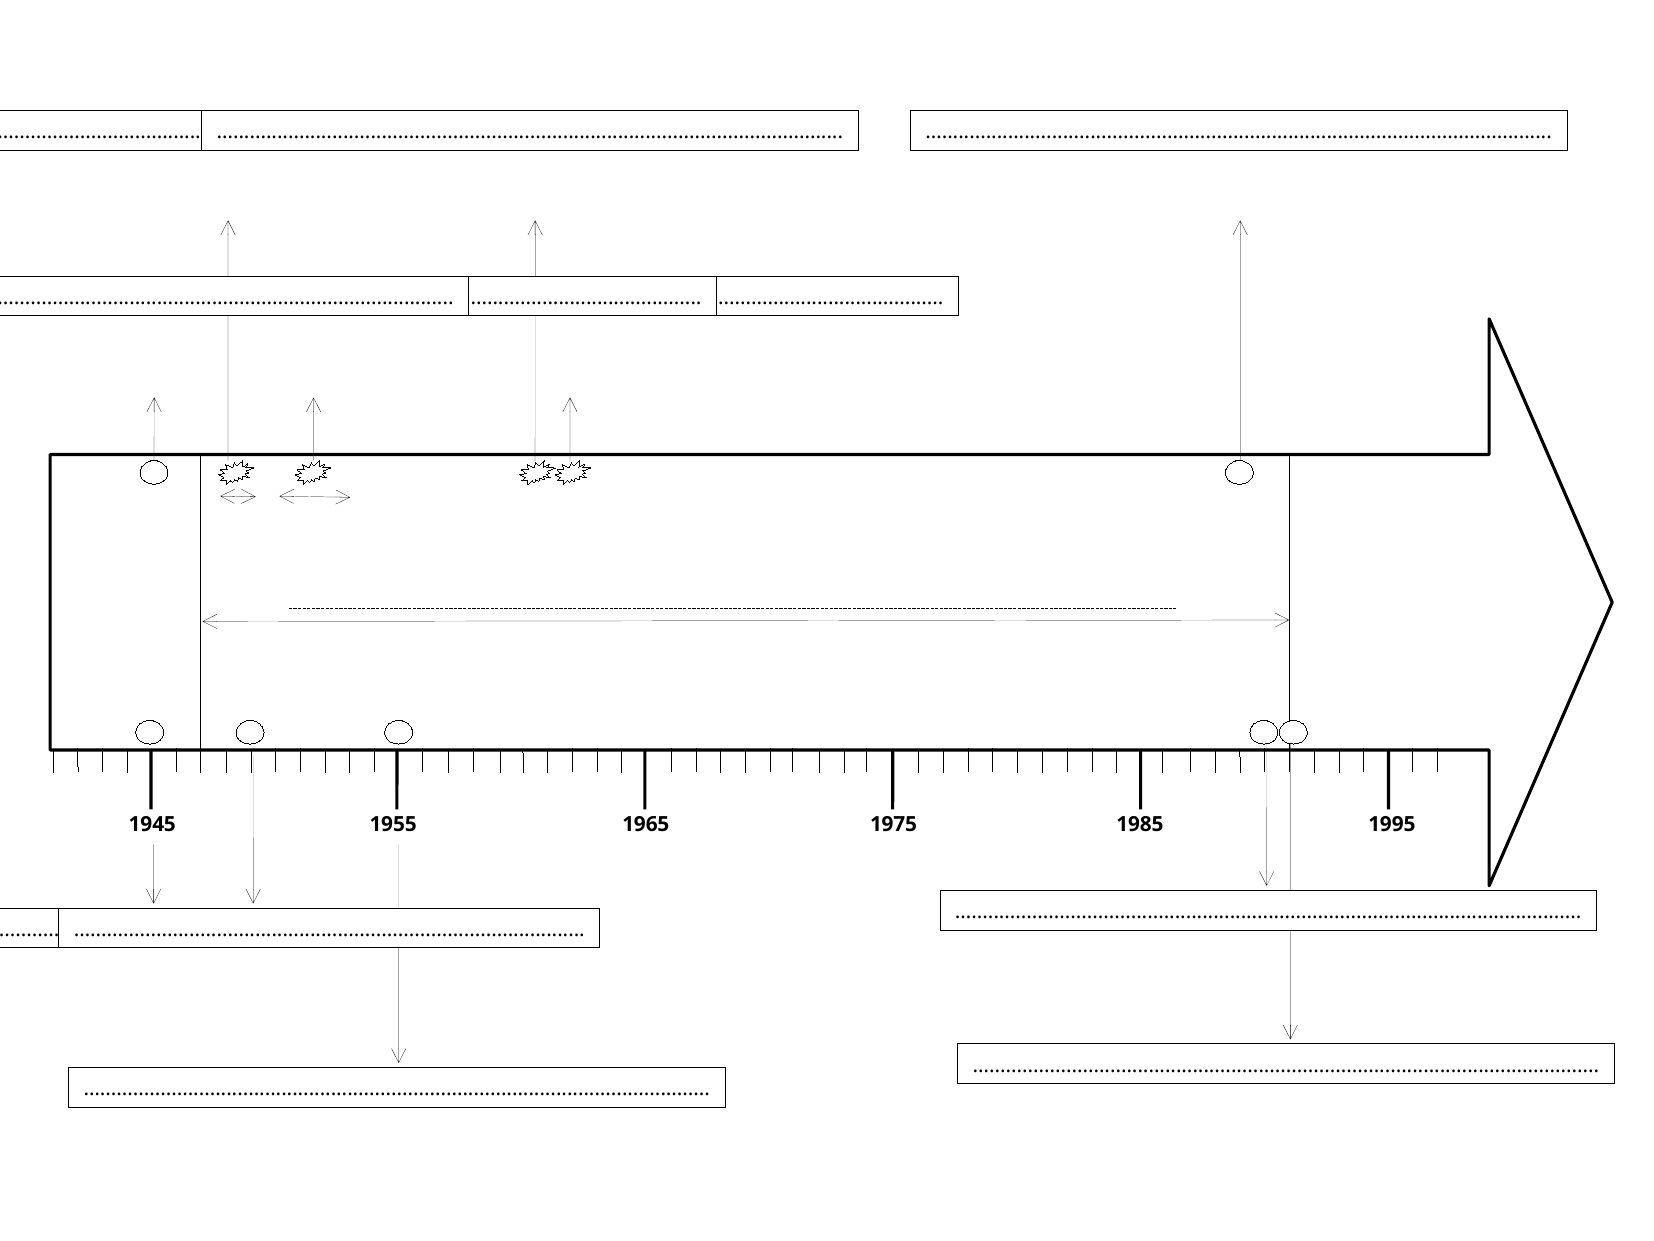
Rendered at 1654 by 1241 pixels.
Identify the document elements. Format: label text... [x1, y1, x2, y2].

text_box [295, 460, 331, 485]
text_box …............................................................................................................... [957, 1043, 1615, 1084]
text_box 1965 [607, 803, 685, 843]
text_box 1985 [1101, 803, 1179, 843]
text_box [1290, 318, 1613, 886]
text_box [519, 460, 556, 485]
text_box [1279, 720, 1308, 745]
text_box 1975 [855, 803, 932, 843]
text_box [1283, 931, 1298, 1040]
text_box [384, 720, 413, 745]
text_box [201, 454, 1289, 751]
text_box …............................................................................................................... [469, 276, 717, 316]
text_box 1955 [354, 802, 432, 843]
text_box [306, 397, 321, 461]
text_box [202, 612, 1290, 629]
text_box ….......................................................................................... [58, 908, 600, 948]
text_box [220, 489, 256, 504]
text_box [50, 454, 200, 751]
text_box …............................................................................................................... [717, 276, 959, 316]
text_box …............................................................................................................... [68, 1067, 726, 1108]
text_box [135, 720, 164, 745]
text_box …............................................................................................................... [0, 276, 469, 316]
text_box …............................................................................................................... [940, 890, 1597, 931]
text_box [140, 460, 168, 485]
text_box …............................................................................................................... [0, 110, 201, 151]
text_box 1945 [113, 802, 191, 843]
text_box [279, 489, 351, 505]
text_box …............................................................................................................... [201, 110, 859, 151]
text_box [1225, 460, 1254, 485]
text_box …............................................................................................................... [910, 110, 1568, 151]
text_box [1249, 720, 1278, 745]
text_box [146, 397, 162, 461]
text_box [236, 720, 265, 745]
text_box [1259, 744, 1274, 886]
text_box [218, 460, 254, 485]
text_box [562, 397, 578, 461]
text_box [527, 220, 543, 276]
text_box [391, 948, 406, 1063]
text_box [555, 460, 591, 485]
text_box ….......................................................................................... [0, 908, 58, 948]
text_box [146, 844, 161, 904]
text_box 1995 [1353, 803, 1431, 843]
text_box [220, 220, 236, 276]
